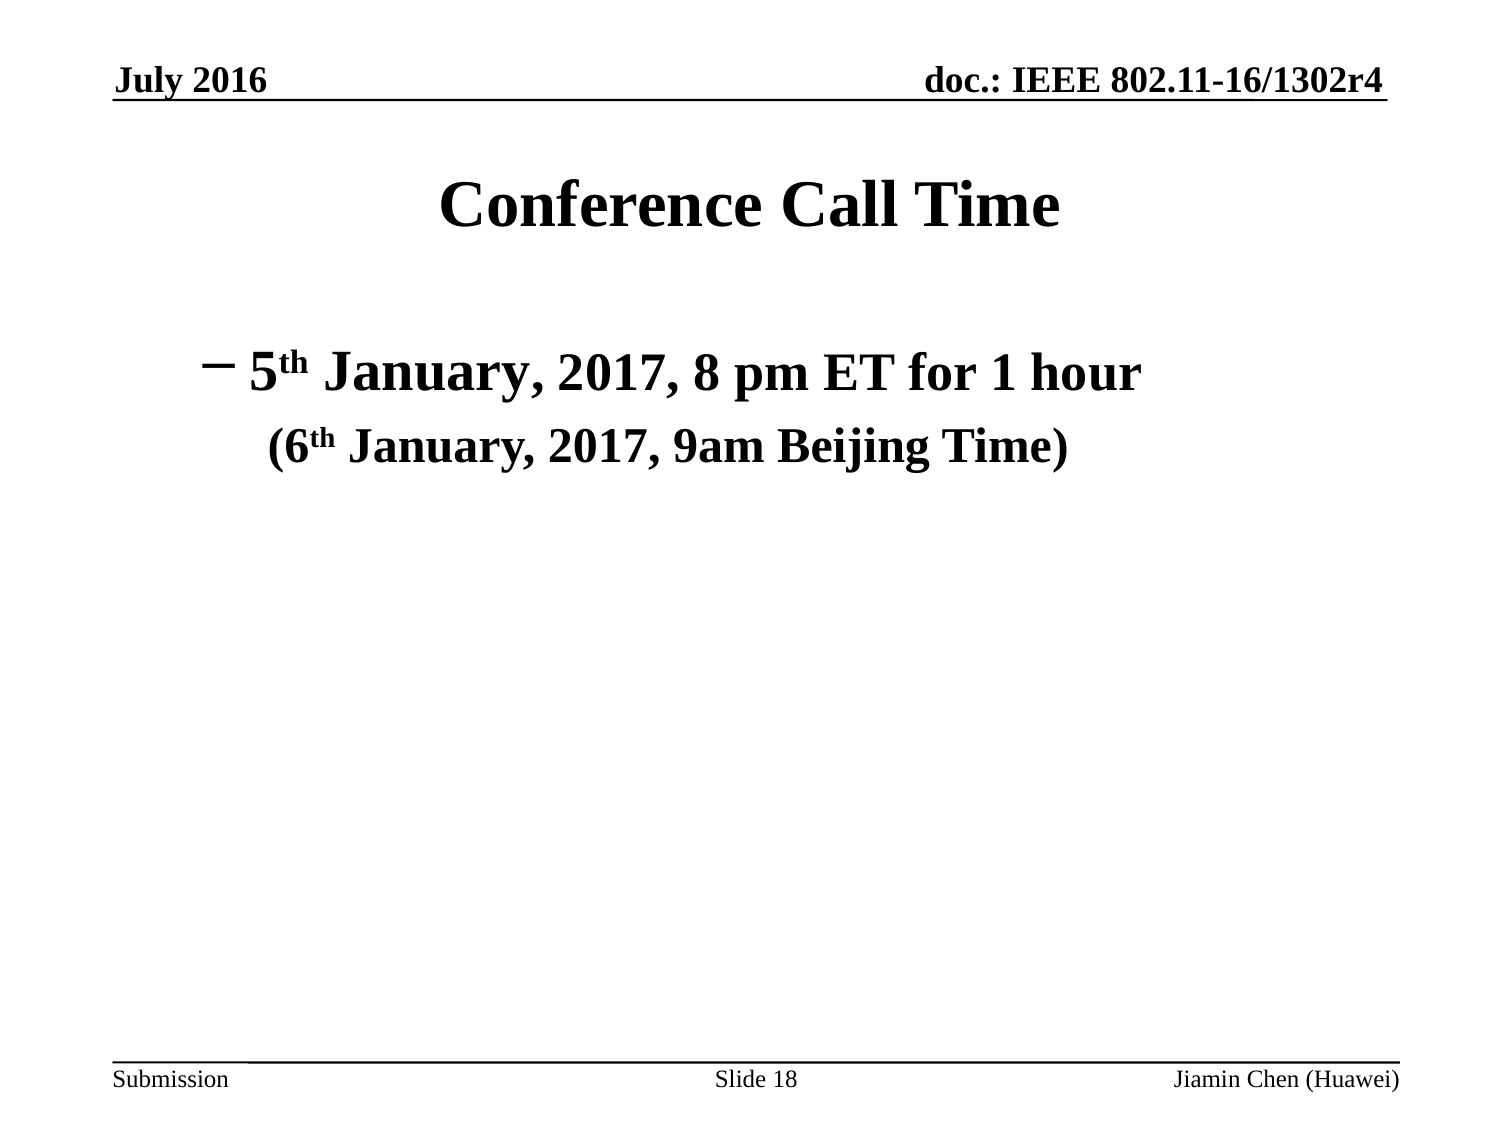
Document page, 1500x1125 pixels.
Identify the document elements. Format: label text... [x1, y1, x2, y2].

title Conference Call Time [112, 112, 1388, 288]
list 5th January, 2017, 8 pm ET for 1 hour (6th January, 2017, 9am Beijing Time) [112, 324, 1388, 1000]
slide_number Slide 18 [712, 1061, 800, 1093]
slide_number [114, 54, 274, 101]
footer Jiamin Chen (Huawei) [1137, 1062, 1401, 1094]
